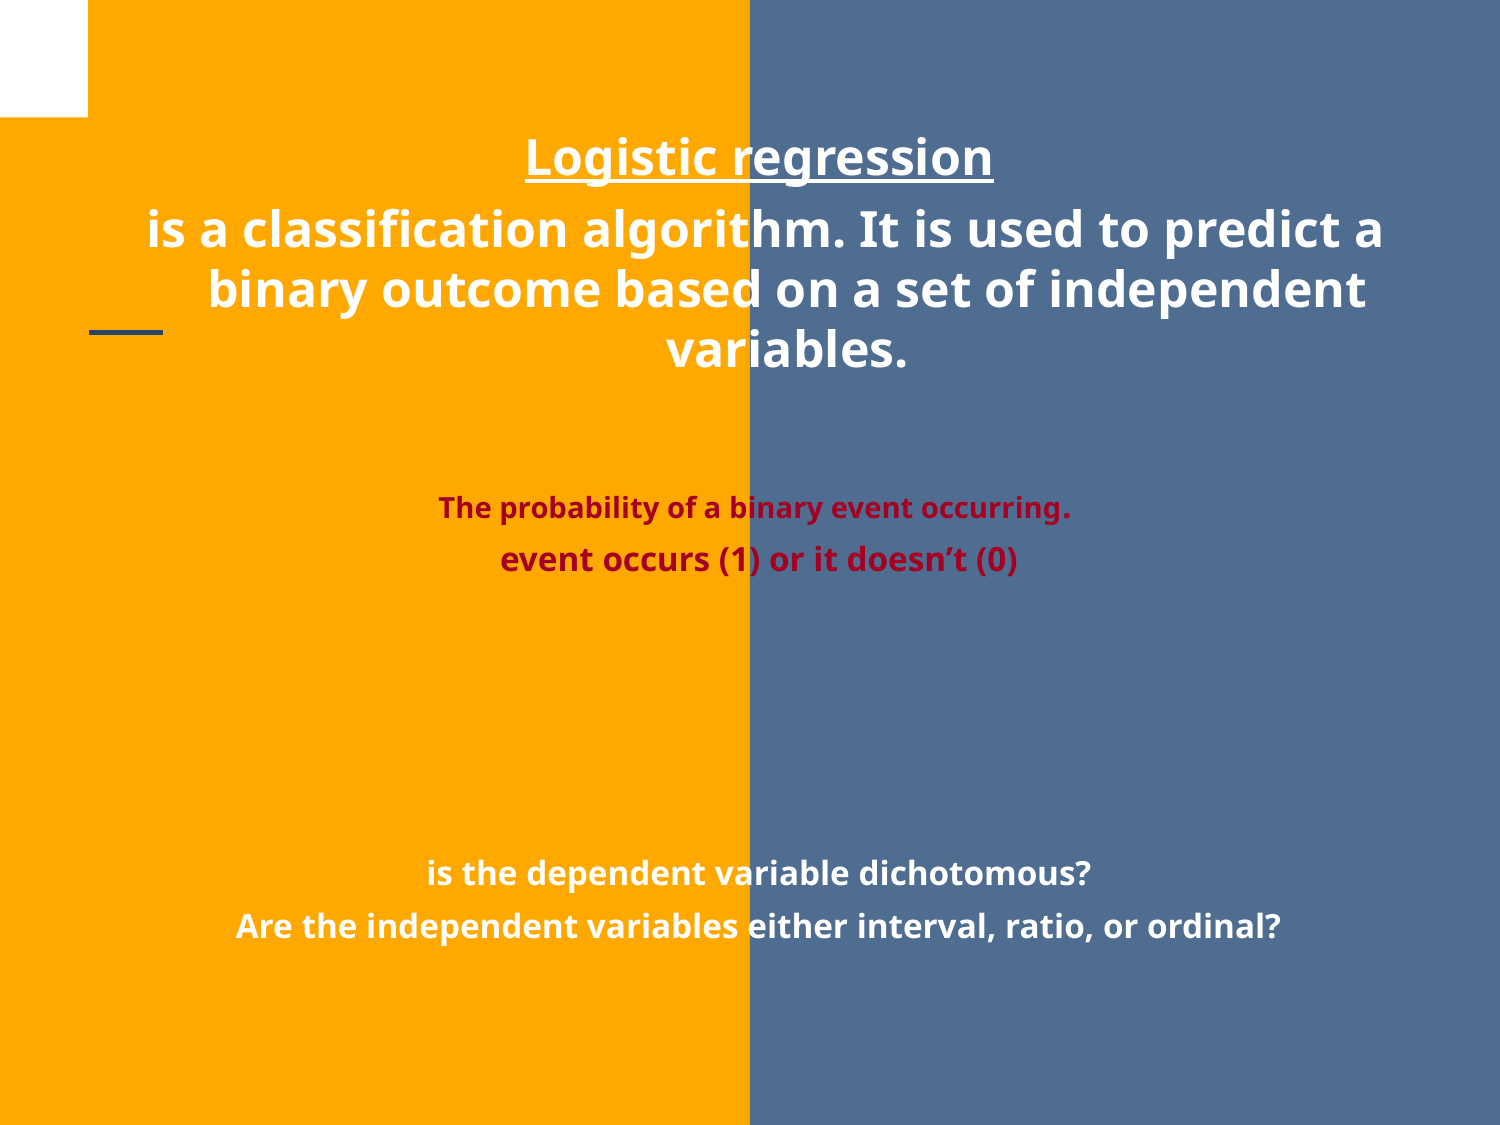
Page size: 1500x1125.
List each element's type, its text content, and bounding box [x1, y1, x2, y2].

slide_number [0, 0, 89, 118]
list Logistic regression is a classification algorithm. It is used to predict a binary outcome based on a set of independent variables. The probability of a binary event occurring. event occurs (1) or it doesn’t (0) is the dependent variable dichotomous? Are the independent variables either interval, ratio, or ordinal? [58, 70, 1442, 1078]
